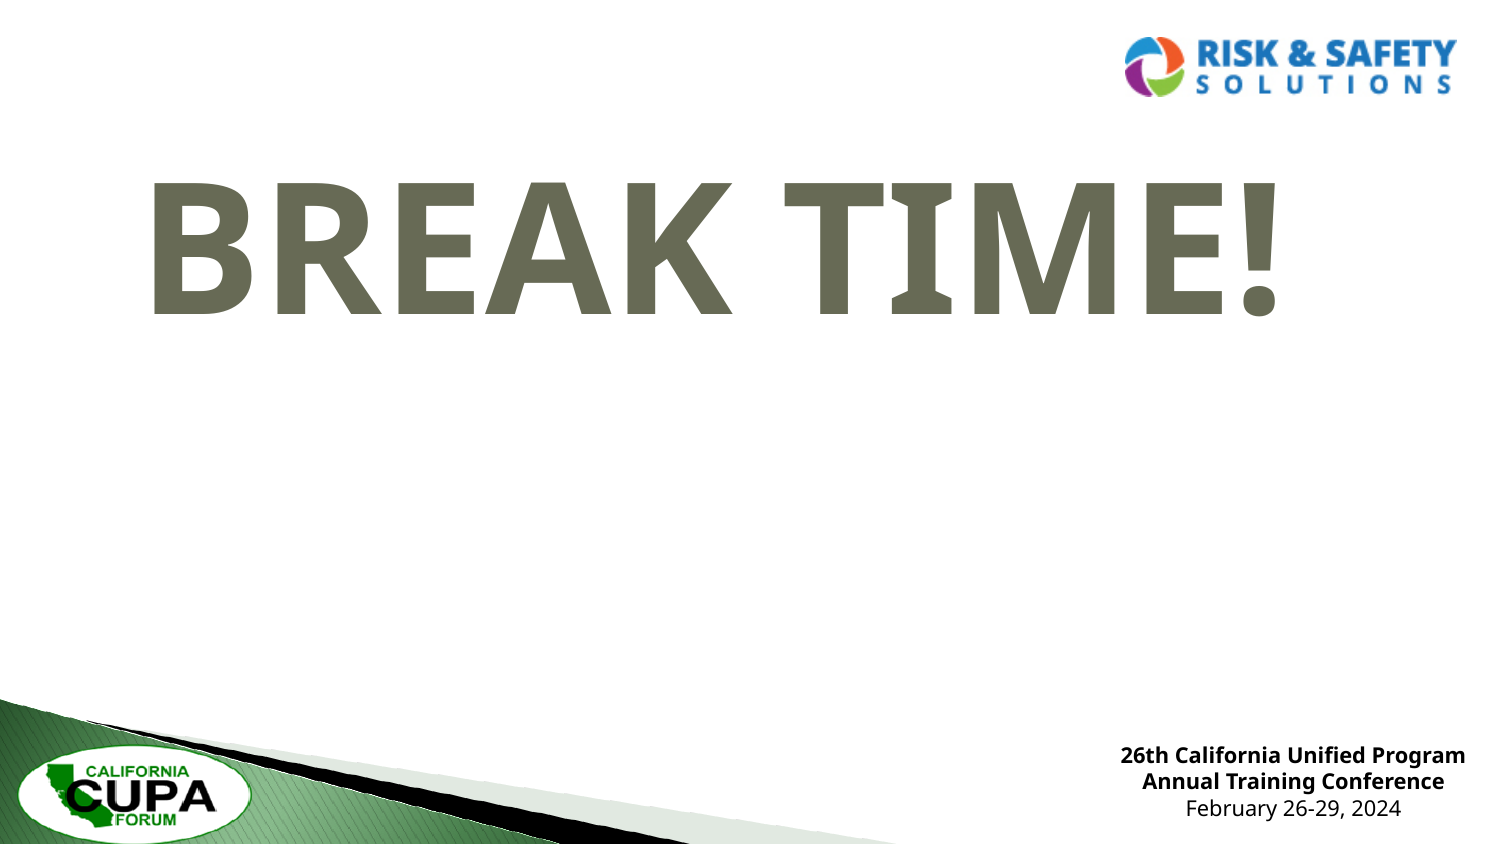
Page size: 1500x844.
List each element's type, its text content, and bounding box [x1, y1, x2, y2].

text_box [24, 33, 1488, 175]
title BREAK TIME! [75, 150, 1350, 332]
picture [0, 699, 951, 844]
picture [1124, 36, 1457, 97]
text_box 26th California Unified Program Annual Training Conference February 26-29, 2024 [1037, 734, 1500, 828]
